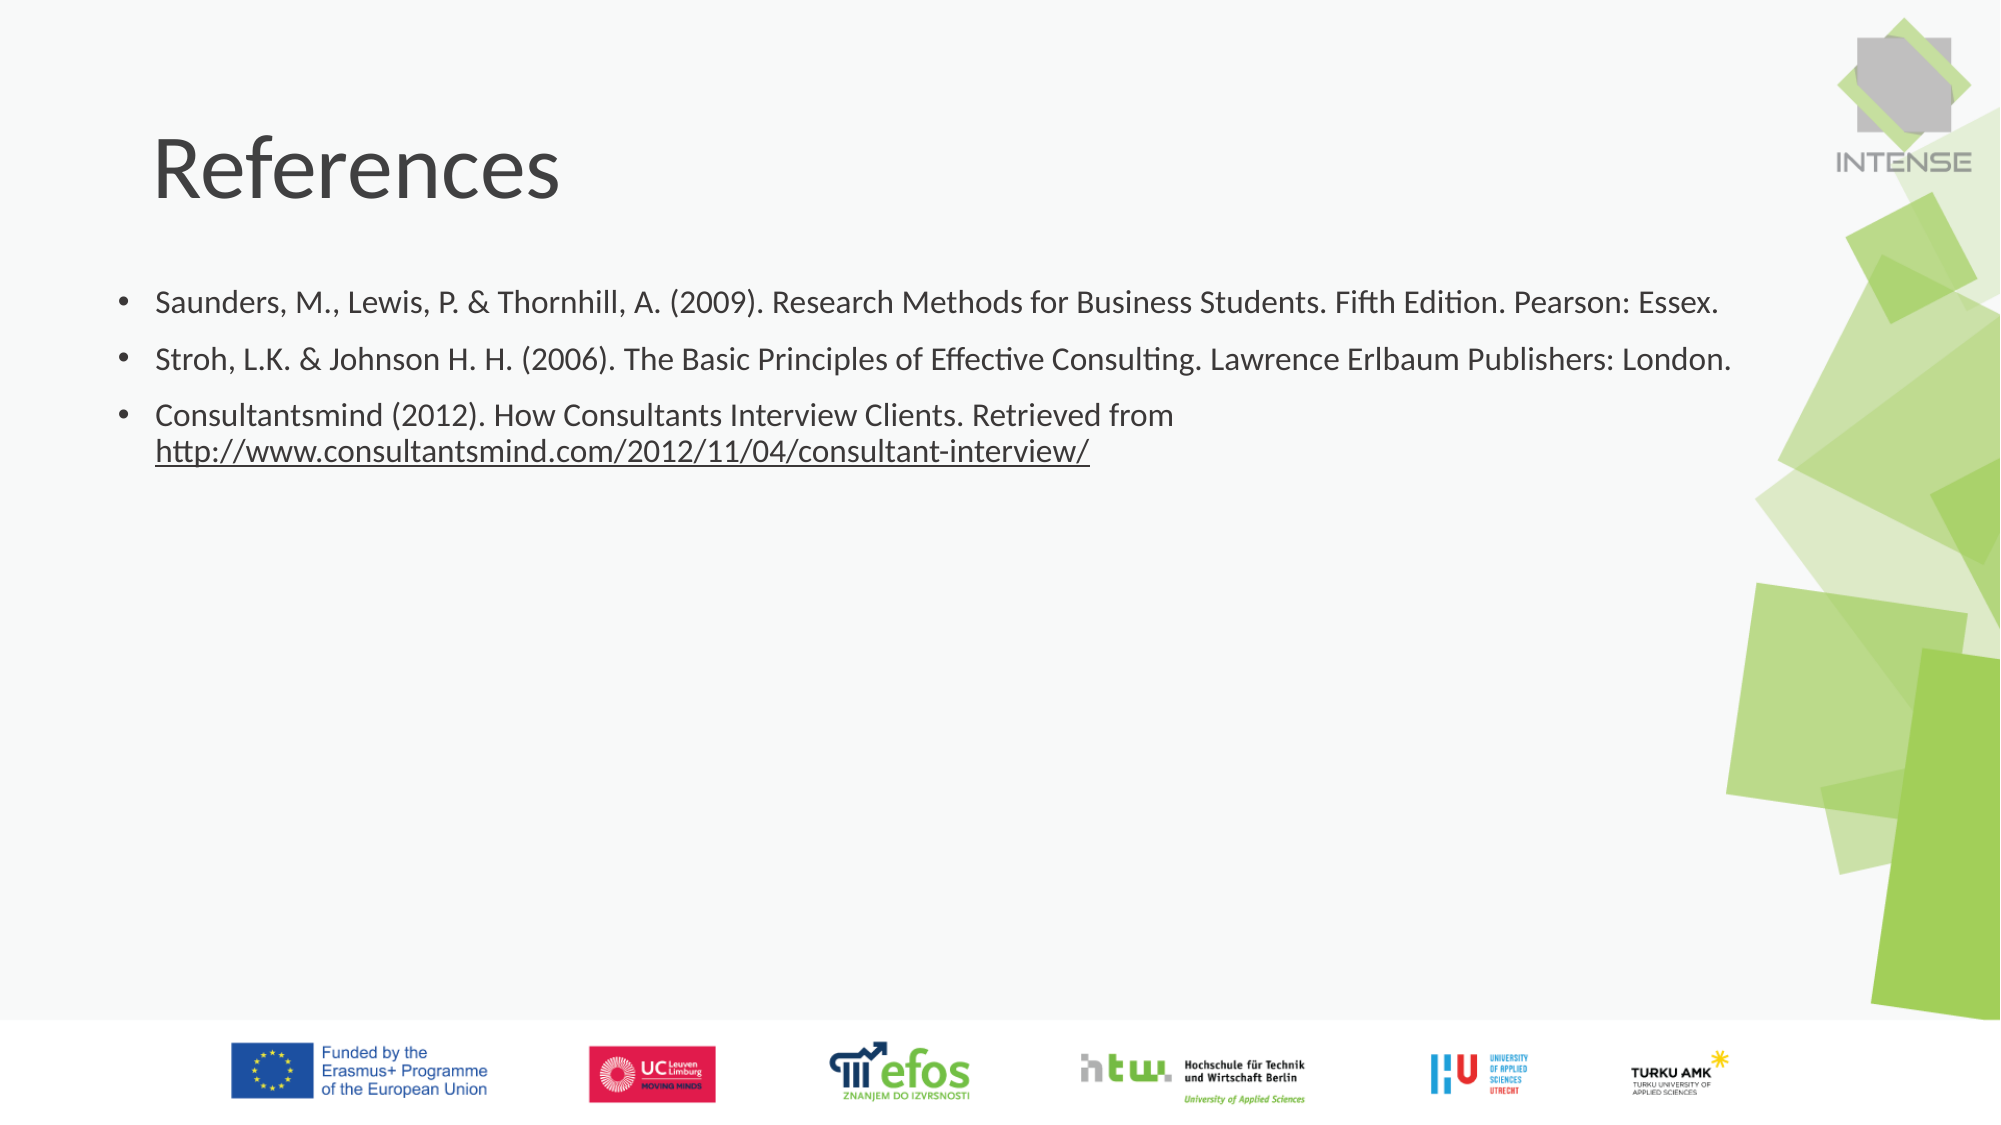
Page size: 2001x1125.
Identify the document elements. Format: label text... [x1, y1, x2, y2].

text_box Saunders, M., Lewis, P. & Thornhill, A. (2009). Research Methods for Business Students. Fifth Edition. Pearson: Essex. Stroh, L.K. & Johnson H. H. (2006). The Basic Principles of Effective Consulting. Lawrence Erlbaum Publishers: London. Consultantsmind (2012). How Consultants Interview Clients. Retrieved from http://www.consultantsmind.com/2012/11/04/consultant-interview/ [102, 277, 1828, 992]
title References [137, 59, 1863, 278]
picture [0, 0, 2000, 1125]
